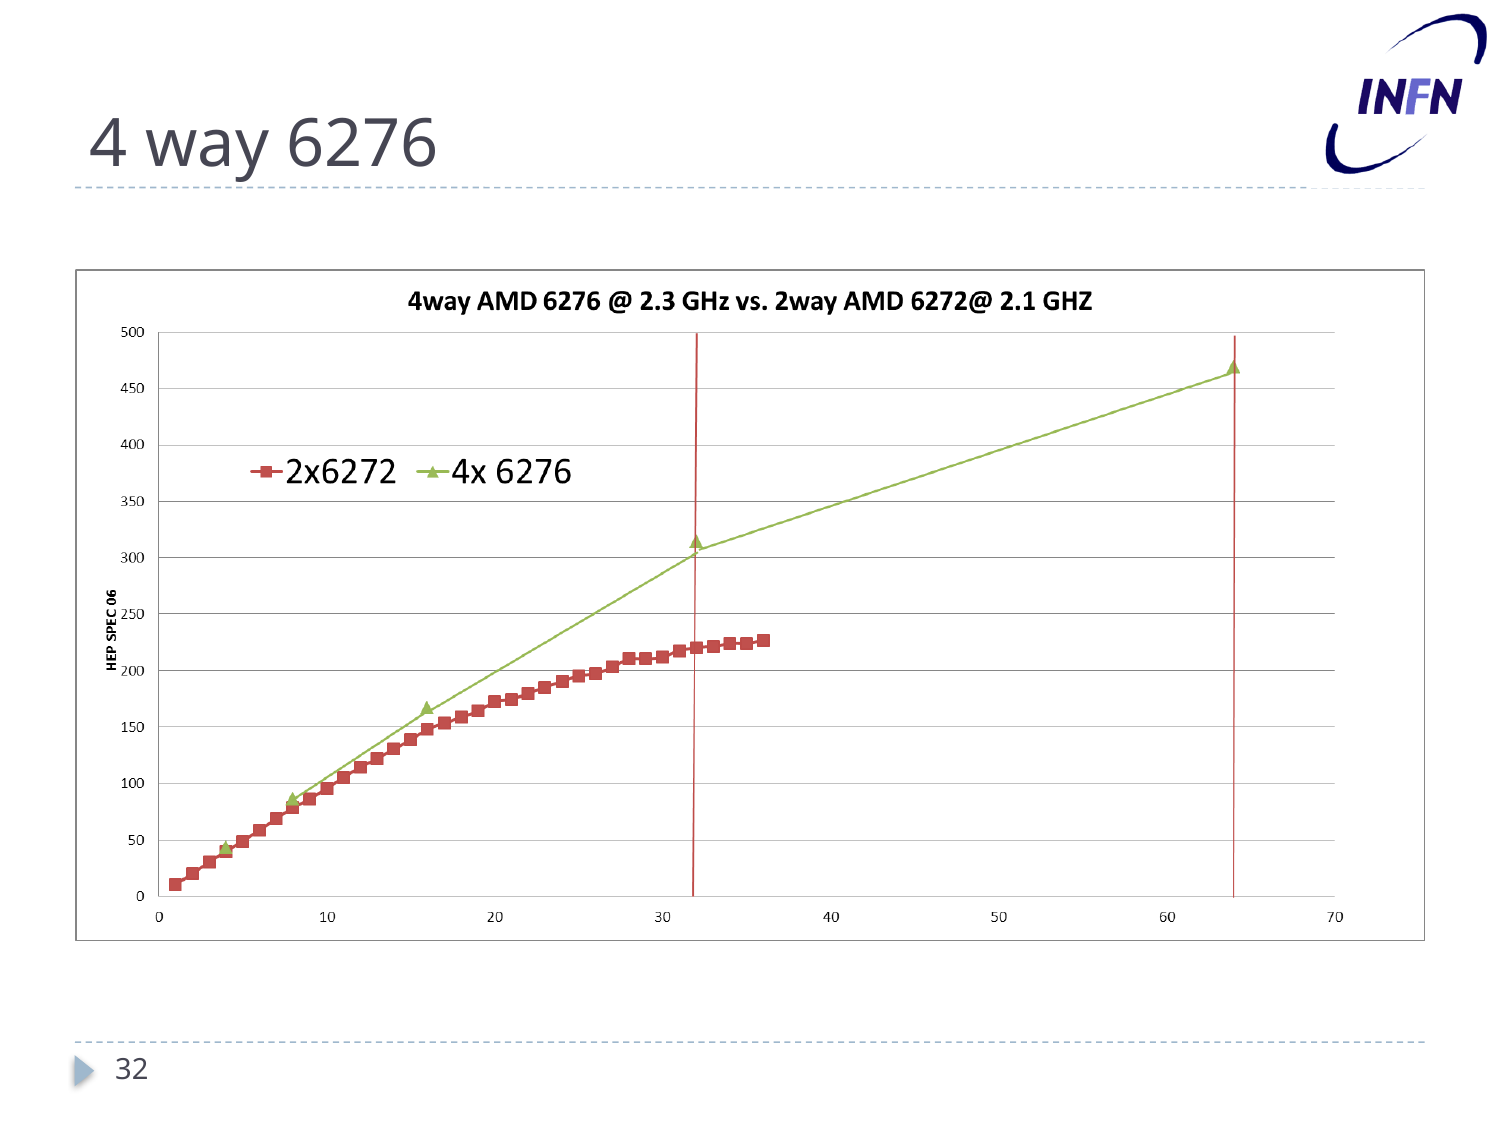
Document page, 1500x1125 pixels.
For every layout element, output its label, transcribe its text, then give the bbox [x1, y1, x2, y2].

title 4 way 6276 [75, 24, 1275, 188]
slide_number 32 [100, 1042, 426, 1103]
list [74, 268, 1426, 941]
picture [1310, 0, 1500, 188]
